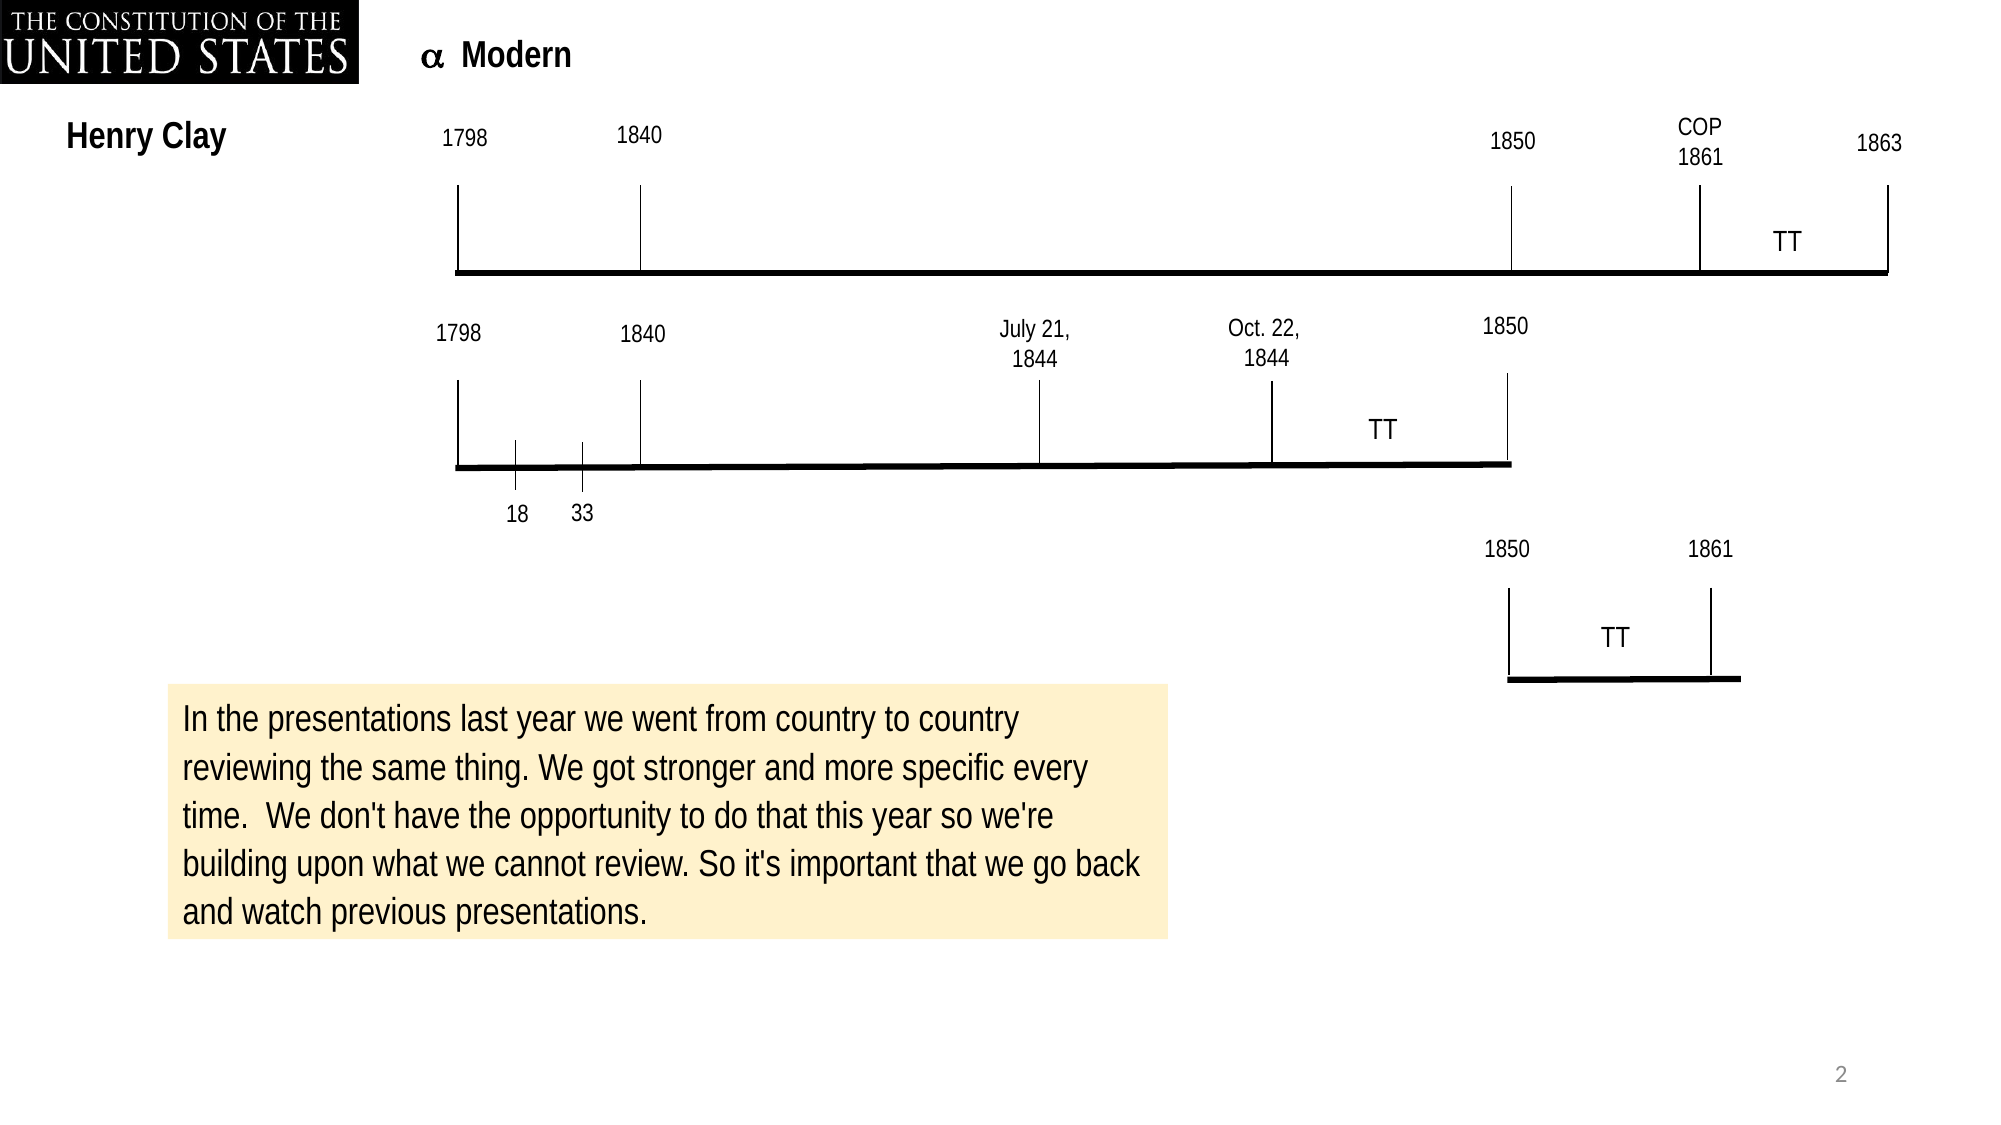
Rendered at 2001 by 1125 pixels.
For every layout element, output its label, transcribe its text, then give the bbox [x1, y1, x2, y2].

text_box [1040, 464, 1271, 468]
text_box 1861 [1672, 524, 1750, 570]
text_box 33 [550, 489, 615, 535]
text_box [583, 464, 640, 468]
text_box TT [1328, 402, 1438, 453]
text_box Oct. 22, 1844 [1212, 303, 1322, 379]
text_box Henry Clay [51, 103, 359, 164]
text_box In the presentations last year we went from country to country reviewing the same thing. We got stronger and more specific every time. We don't have the opportunity to do that this year so we're building upon what we cannot review. So it's important that we go back and watch previous presentations. [167, 683, 1168, 940]
text_box 1840 [585, 110, 694, 156]
text_box 1850 [1475, 117, 1560, 163]
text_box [458, 464, 515, 468]
text_box 1798 [420, 309, 498, 355]
picture [0, 0, 359, 84]
text_box COP 1861 [1663, 103, 1748, 179]
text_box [516, 464, 582, 468]
text_box July 21, 1844 [980, 305, 1090, 380]
text_box 1850 [1467, 301, 1544, 347]
text_box TT [1733, 214, 1842, 265]
text_box 1798 [427, 113, 541, 159]
text_box  Modern [405, 22, 714, 83]
slide_number 2 [1412, 1042, 1863, 1103]
text_box 18 [485, 489, 549, 535]
text_box 1863 [1841, 119, 1933, 165]
text_box TT [1561, 610, 1670, 661]
text_box 1840 [588, 310, 698, 355]
text_box 1850 [1460, 524, 1554, 570]
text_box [1272, 464, 1512, 468]
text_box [641, 464, 1039, 468]
